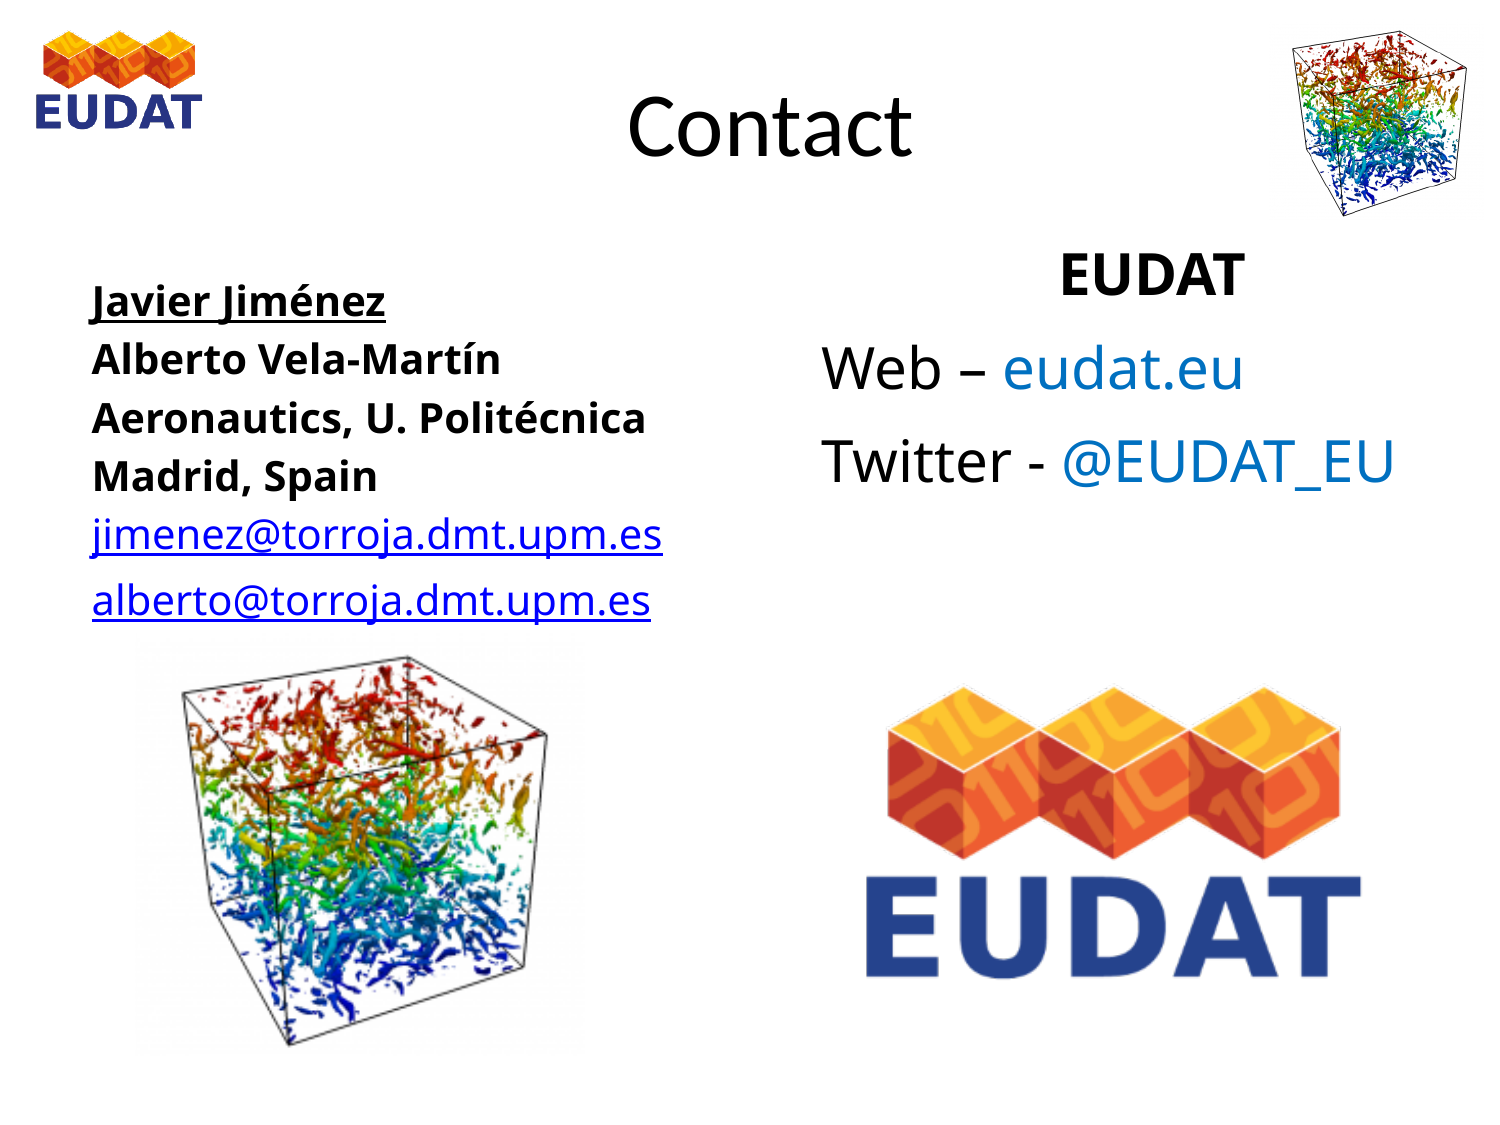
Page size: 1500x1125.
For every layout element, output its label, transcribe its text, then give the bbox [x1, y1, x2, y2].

picture [1269, 18, 1484, 221]
picture [8, 0, 210, 162]
picture [135, 633, 585, 1056]
title Contact [171, 54, 1264, 185]
picture [844, 658, 1377, 1008]
text_box EUDAT Web – eudat.eu Twitter - @EUDAT_EU [821, 237, 1484, 966]
list Javier Jiménez Alberto Vela-Martín Aeronautics, U. Politécnica Madrid, Spain jimenez@torroja.dmt.upm.es alberto@torroja.dmt.upm.es [76, 267, 821, 676]
